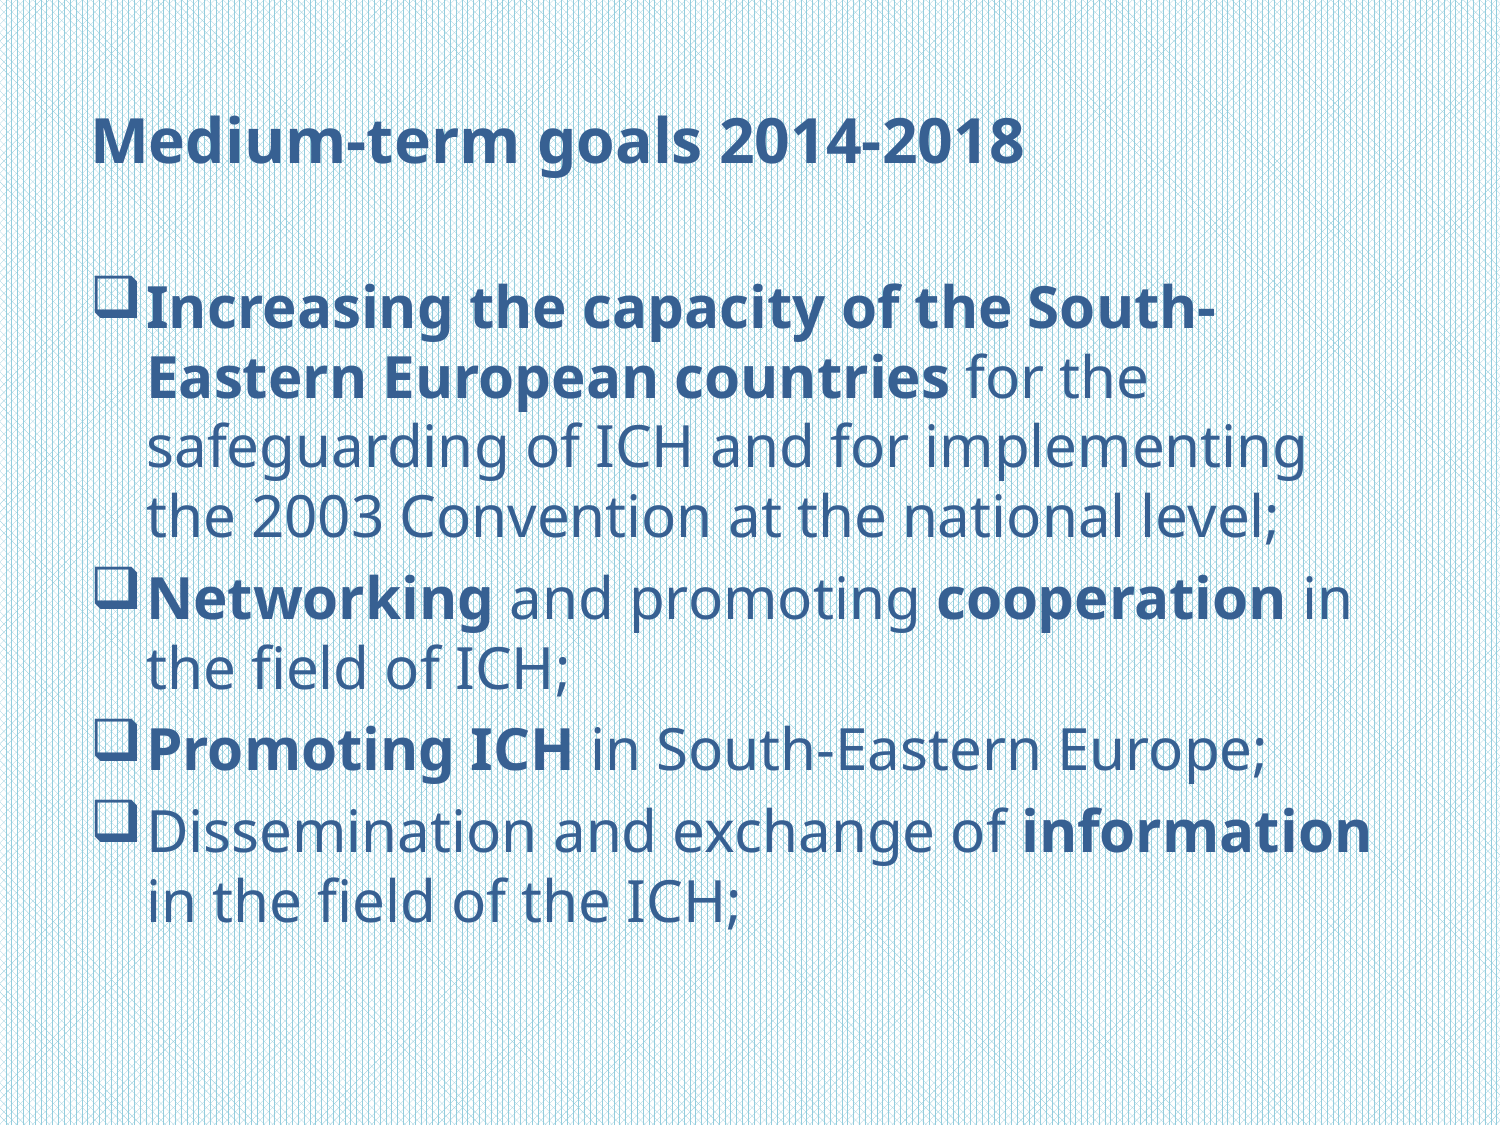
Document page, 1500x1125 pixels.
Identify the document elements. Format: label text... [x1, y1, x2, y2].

title Medium-term goals 2014-2018 [75, 45, 1425, 233]
list Increasing the capacity of the South-Eastern European countries for the safeguarding of ICH and for implementing the 2003 Convention at the national level; Networking and promoting cooperation in the field of ICH; Promoting ICH in South-Eastern Europe; Dissemination and exchange of information in the field of the ICH; [75, 262, 1425, 1005]
